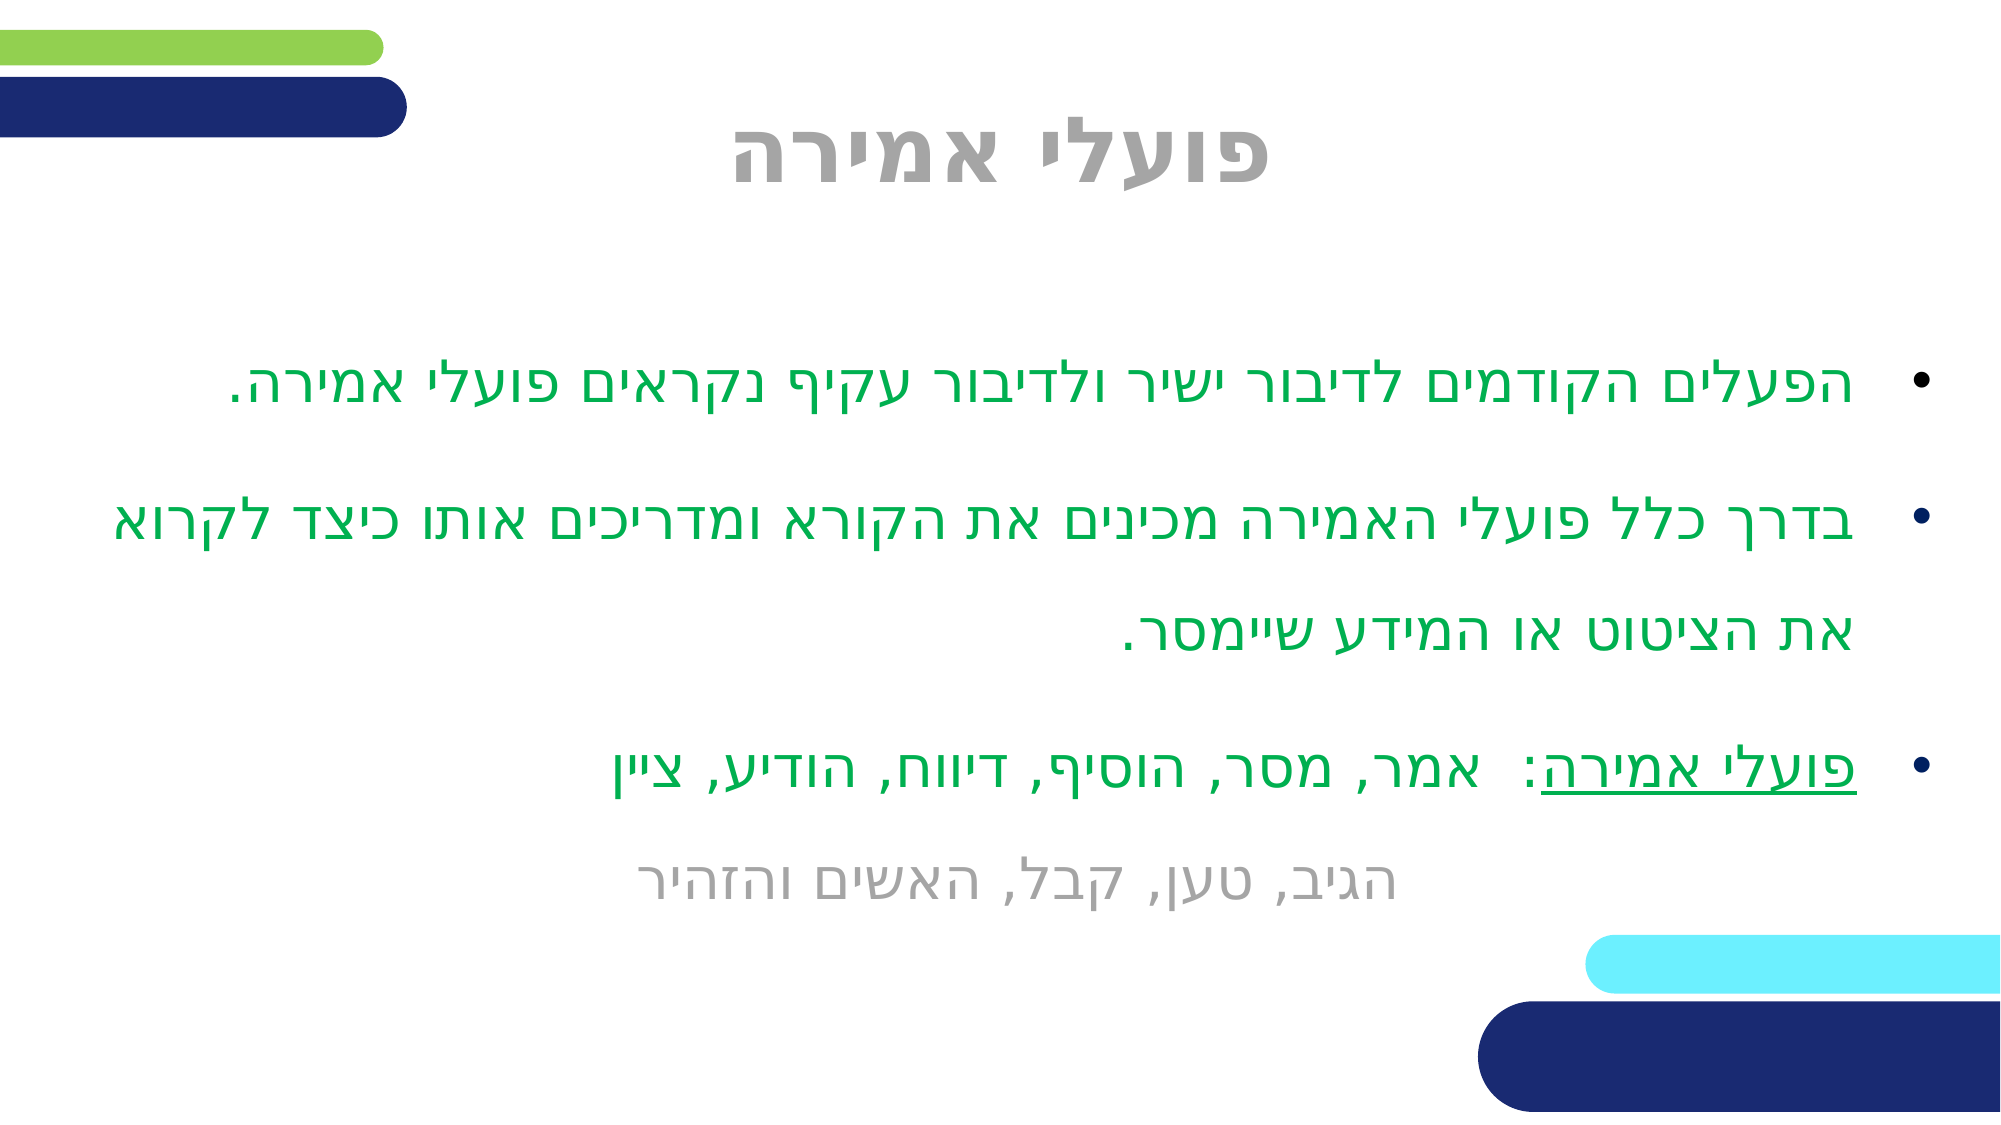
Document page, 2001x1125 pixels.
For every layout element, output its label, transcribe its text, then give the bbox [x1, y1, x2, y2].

title פועלי אמירה [209, 86, 1791, 204]
list הפעלים הקודמים לדיבור ישיר ולדיבור עקיף נקראים פועלי אמירה. בדרך כלל פועלי האמירה מכינים את הקורא ומדריכים אותו כיצד לקרוא את הציטוט או המידע שיימסר. פועלי אמירה: אמר, מסר, הוסיף, דיווח, הודיע, ציין הגיב, טען, קבל, האשים והזהיר [45, 204, 1947, 1037]
